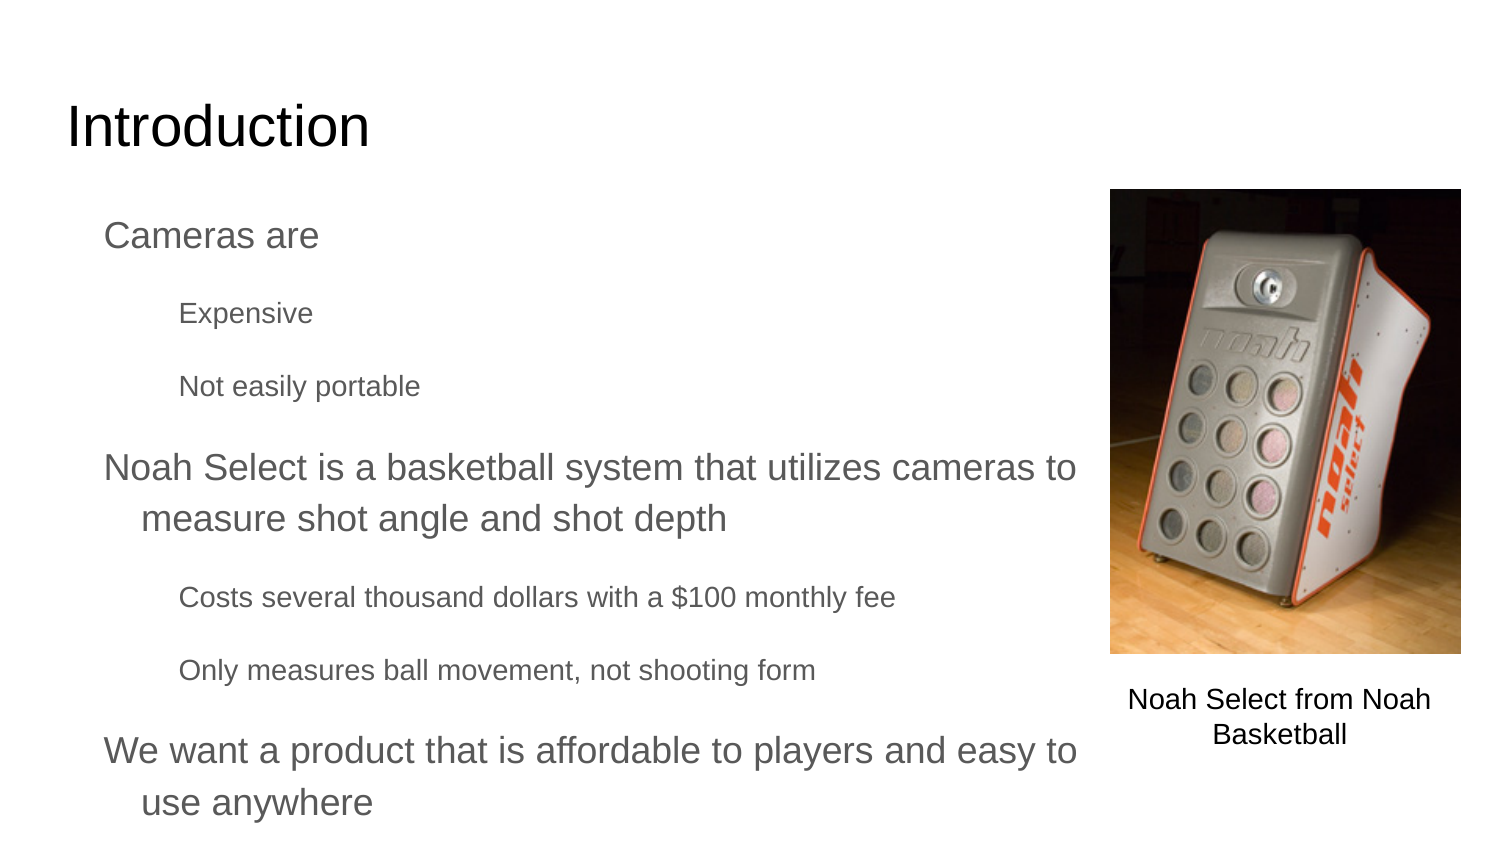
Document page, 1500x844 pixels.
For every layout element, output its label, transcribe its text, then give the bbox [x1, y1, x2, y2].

picture [1110, 189, 1461, 655]
text_box Noah Select from Noah Basketball [1110, 665, 1449, 752]
title Introduction [51, 72, 1449, 167]
list Cameras are Expensive Not easily portable Noah Select is a basketball system that utilizes cameras to measure shot angle and shot depth Costs several thousand dollars with a $100 monthly fee Only measures ball movement, not shooting form We want a product that is affordable to players and easy to use anywhere [51, 189, 1111, 750]
